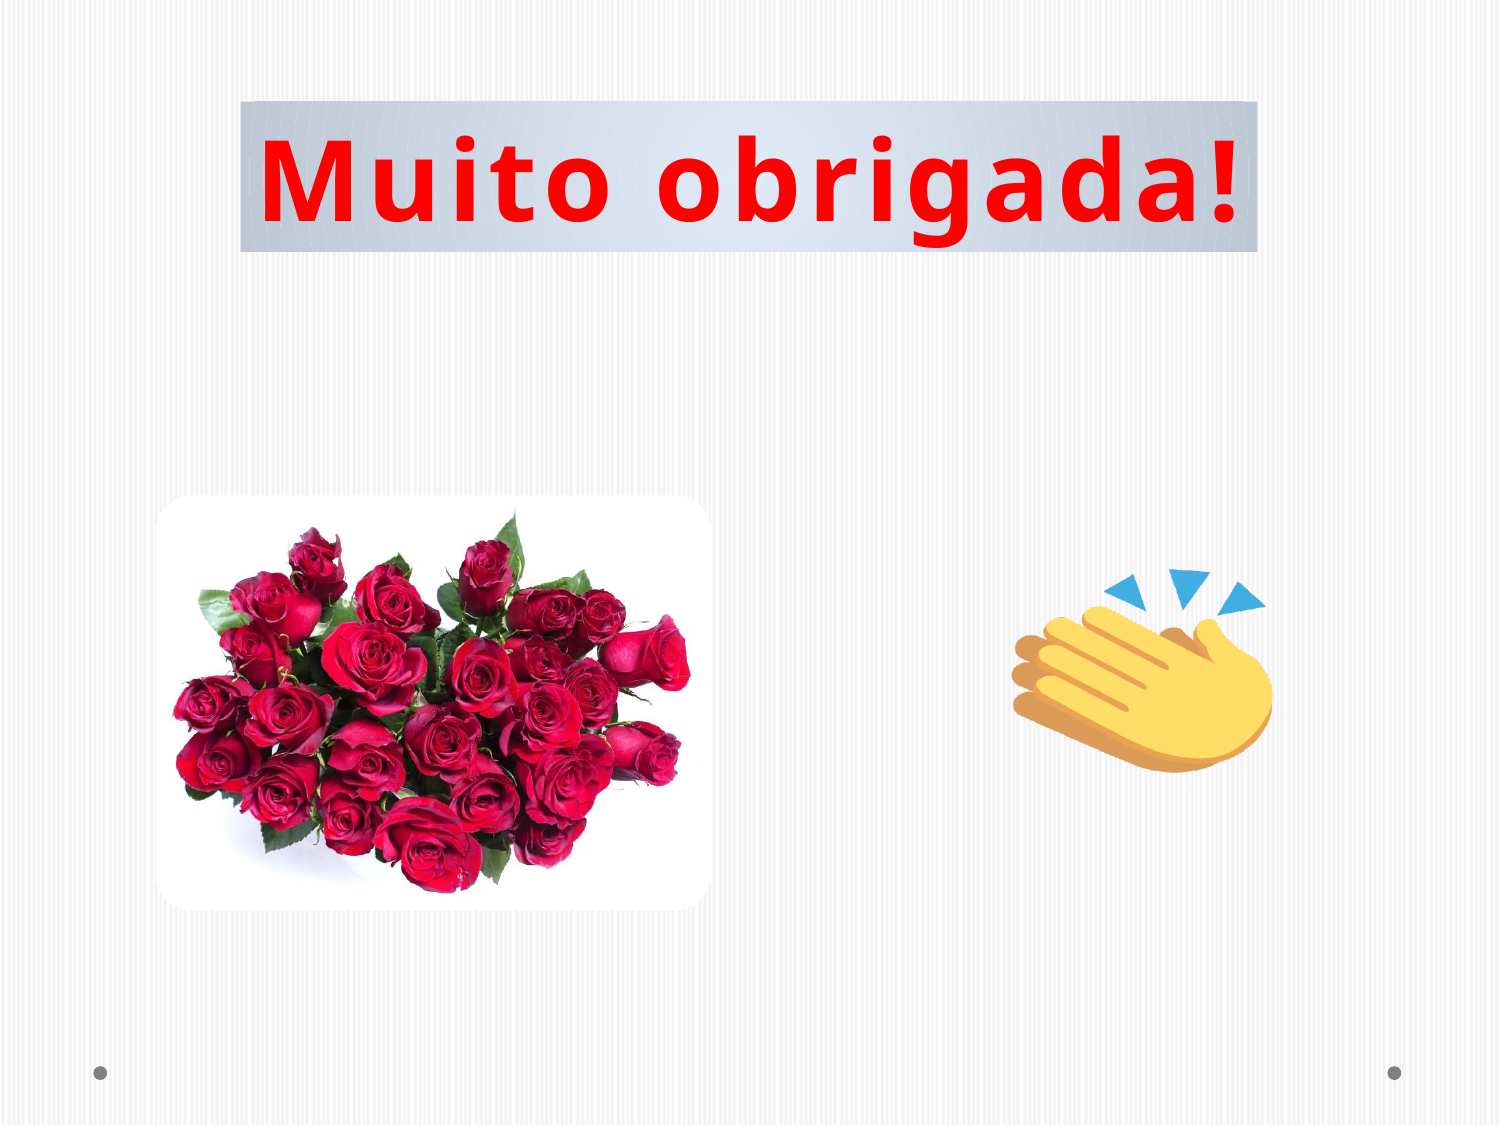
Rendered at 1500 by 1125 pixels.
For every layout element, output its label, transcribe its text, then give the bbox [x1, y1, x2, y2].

picture [155, 495, 712, 911]
text_box Muito obrigada! [240, 101, 1258, 252]
picture [992, 562, 1292, 780]
